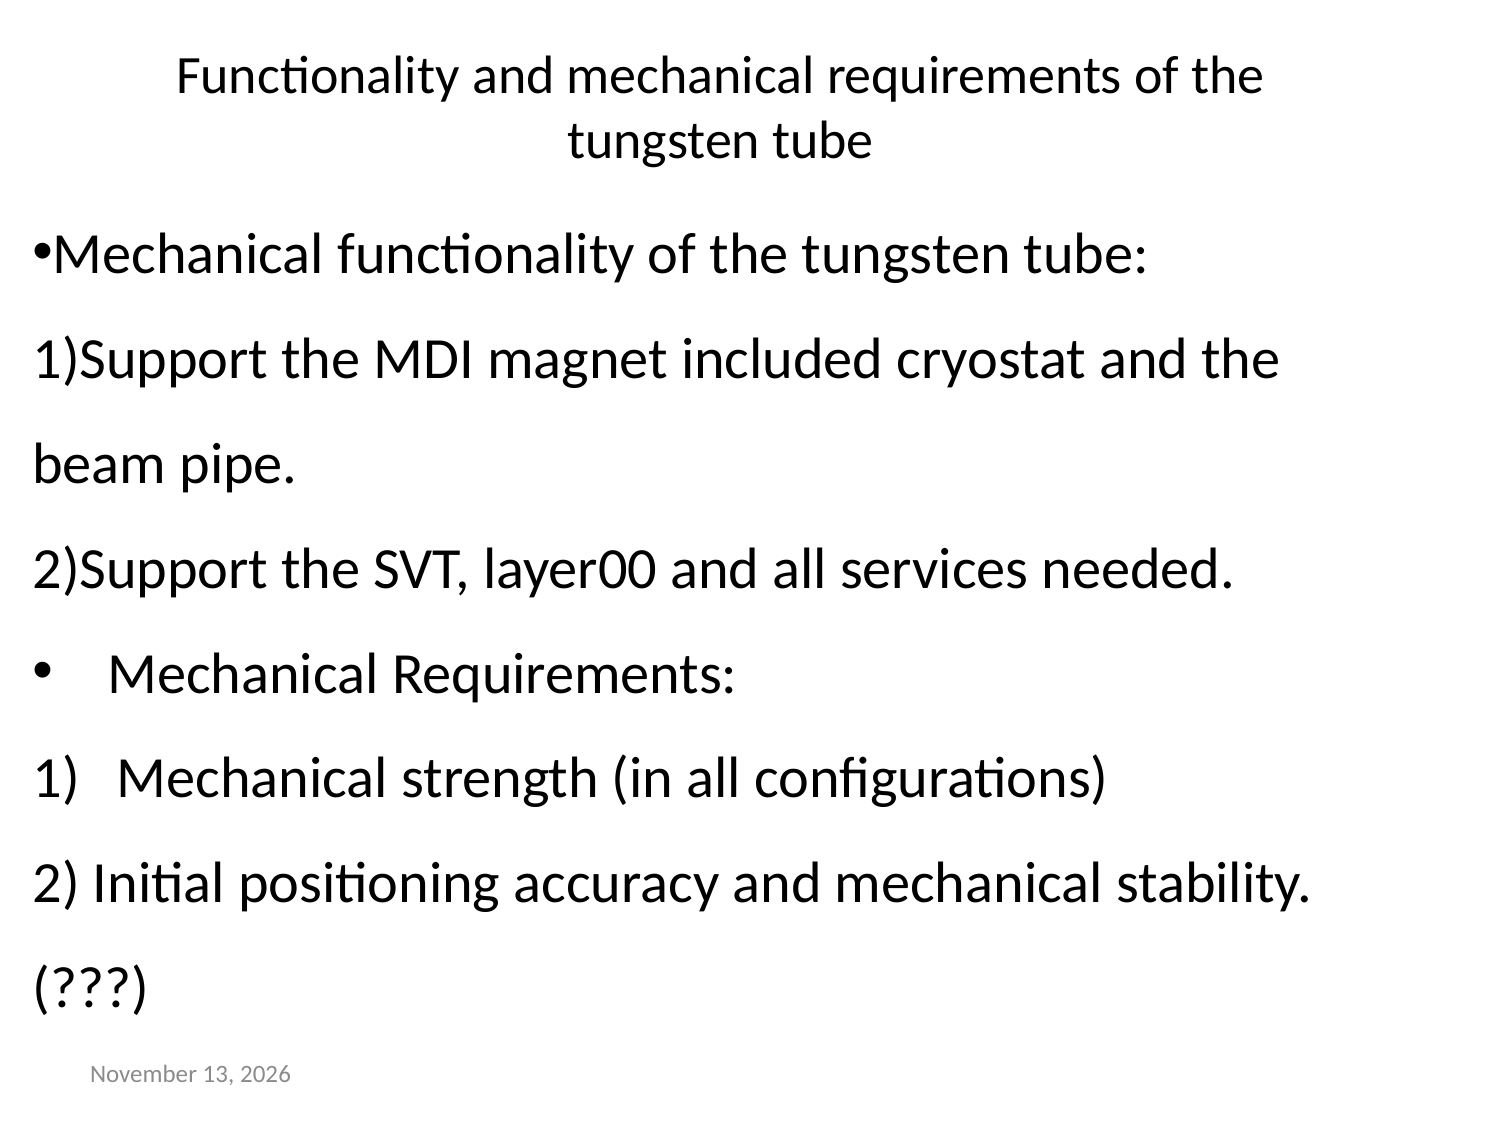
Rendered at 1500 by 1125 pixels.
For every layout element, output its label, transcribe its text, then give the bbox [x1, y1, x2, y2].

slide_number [75, 1042, 425, 1103]
title Functionality and mechanical requirements of the tungsten tube [88, 30, 1353, 172]
text_box Mechanical functionality of the tungsten tube: 1)Support the MDI magnet included cryostat and the beam pipe. 2)Support the SVT, layer00 and all services needed. Mechanical Requirements: Mechanical strength (in all configurations) 2) Initial positioning accuracy and mechanical stability. (???) [17, 172, 1400, 1027]
